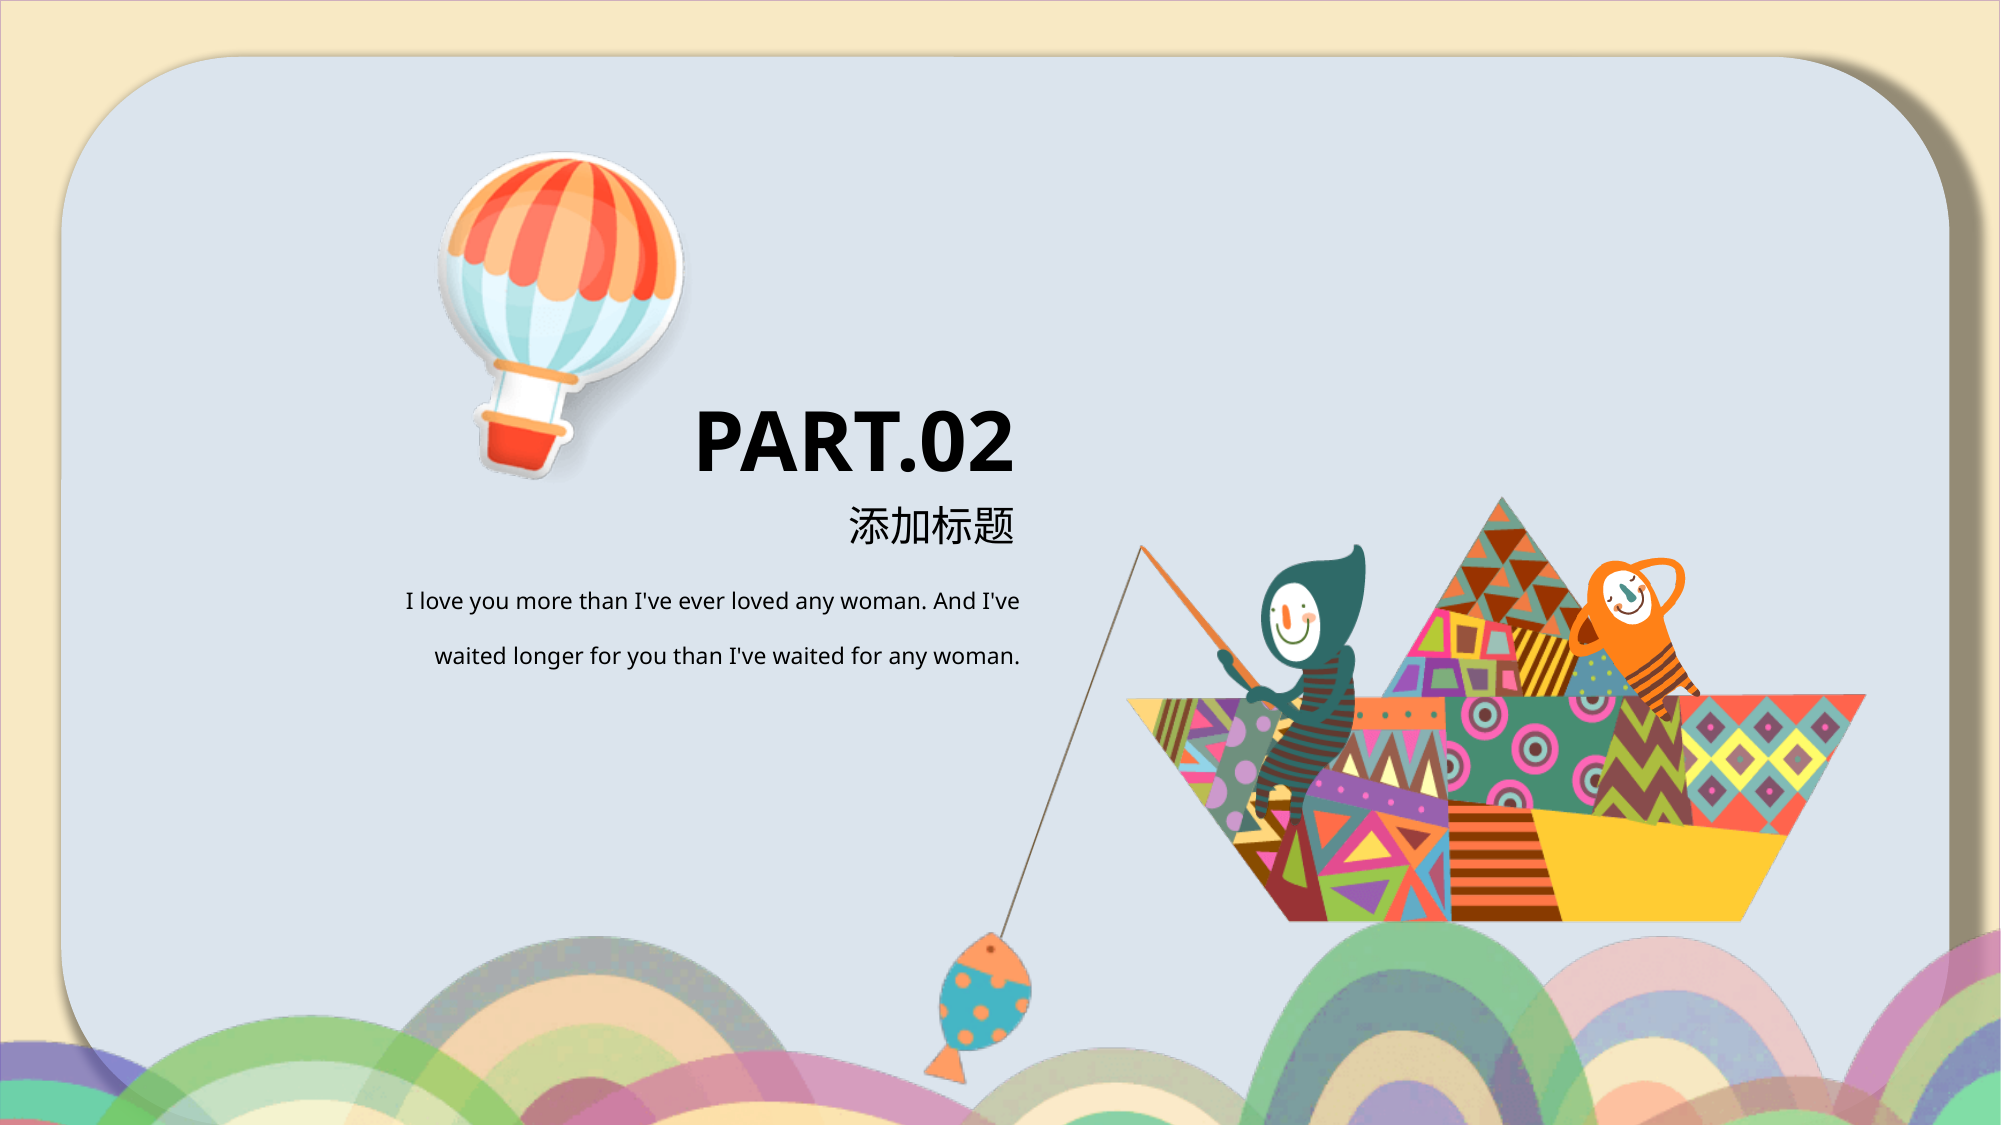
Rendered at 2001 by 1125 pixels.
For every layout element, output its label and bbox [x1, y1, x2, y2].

picture [409, 106, 694, 496]
text_box [967, 471, 1914, 956]
picture [855, 940, 1081, 1116]
text_box [0, 0, 2000, 1125]
